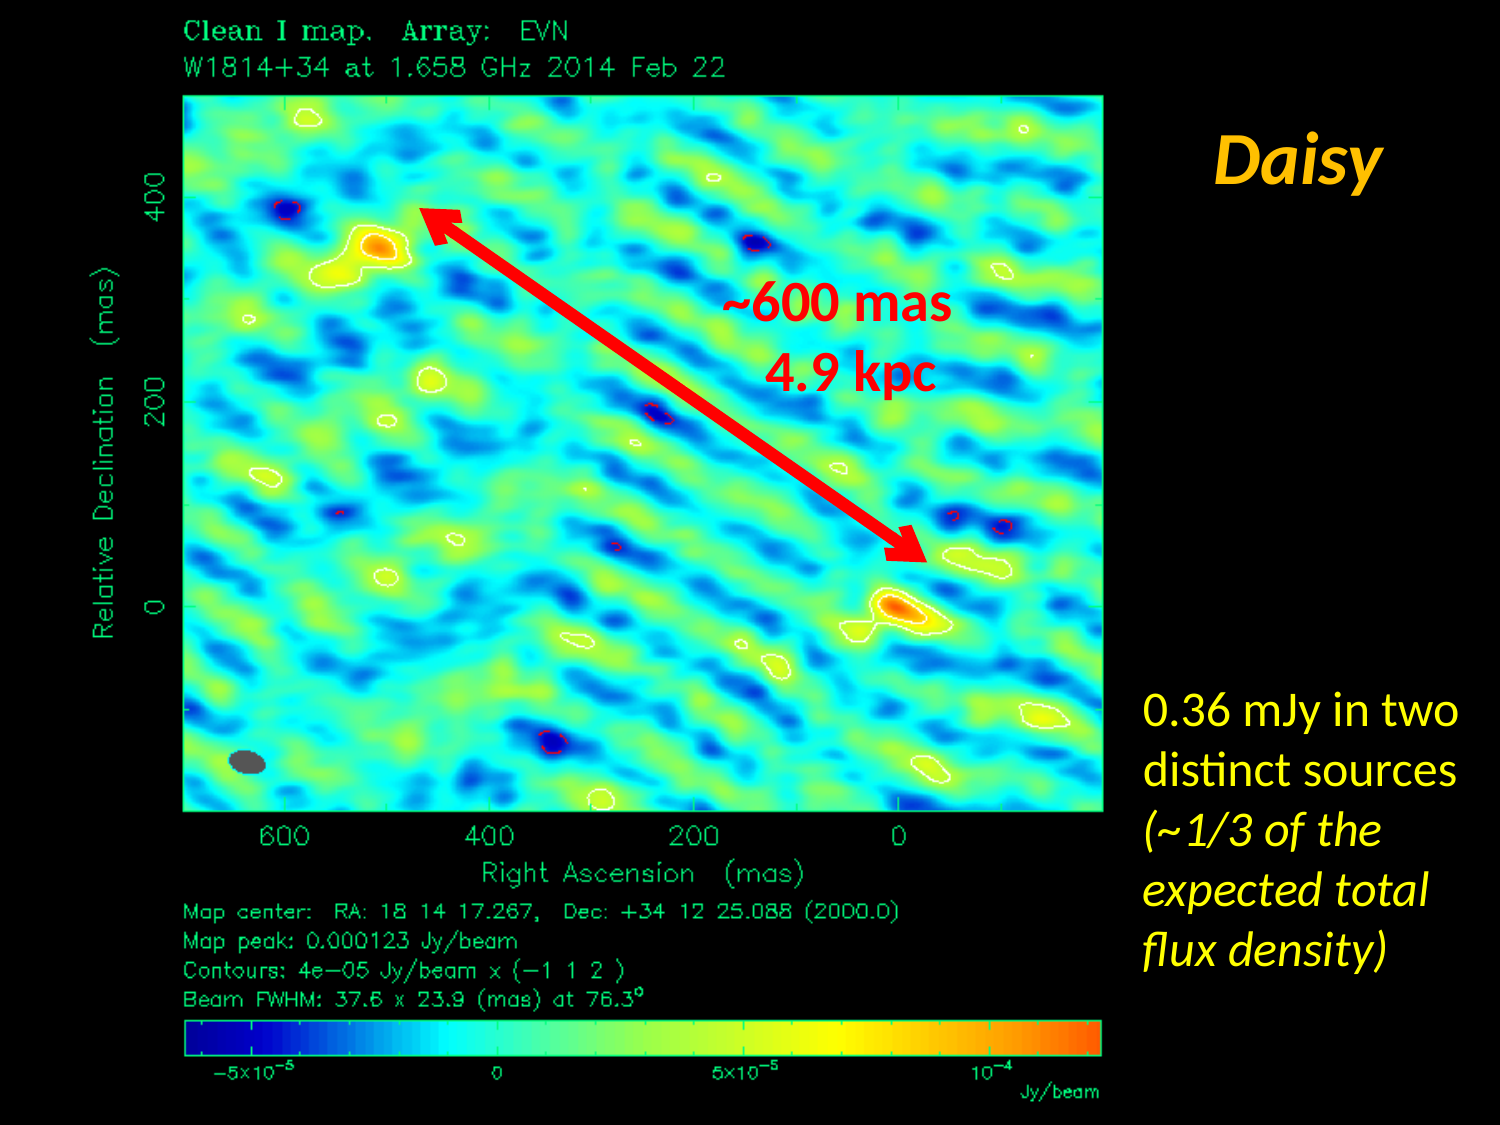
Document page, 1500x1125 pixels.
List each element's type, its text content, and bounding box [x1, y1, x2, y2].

text_box Daisy [1303, 102, 1424, 207]
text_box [418, 207, 928, 563]
picture [0, 0, 1300, 1125]
text_box 0.36 mJy in two distinct sources (~1/3 of the expected total flux density) [1303, 668, 1500, 984]
